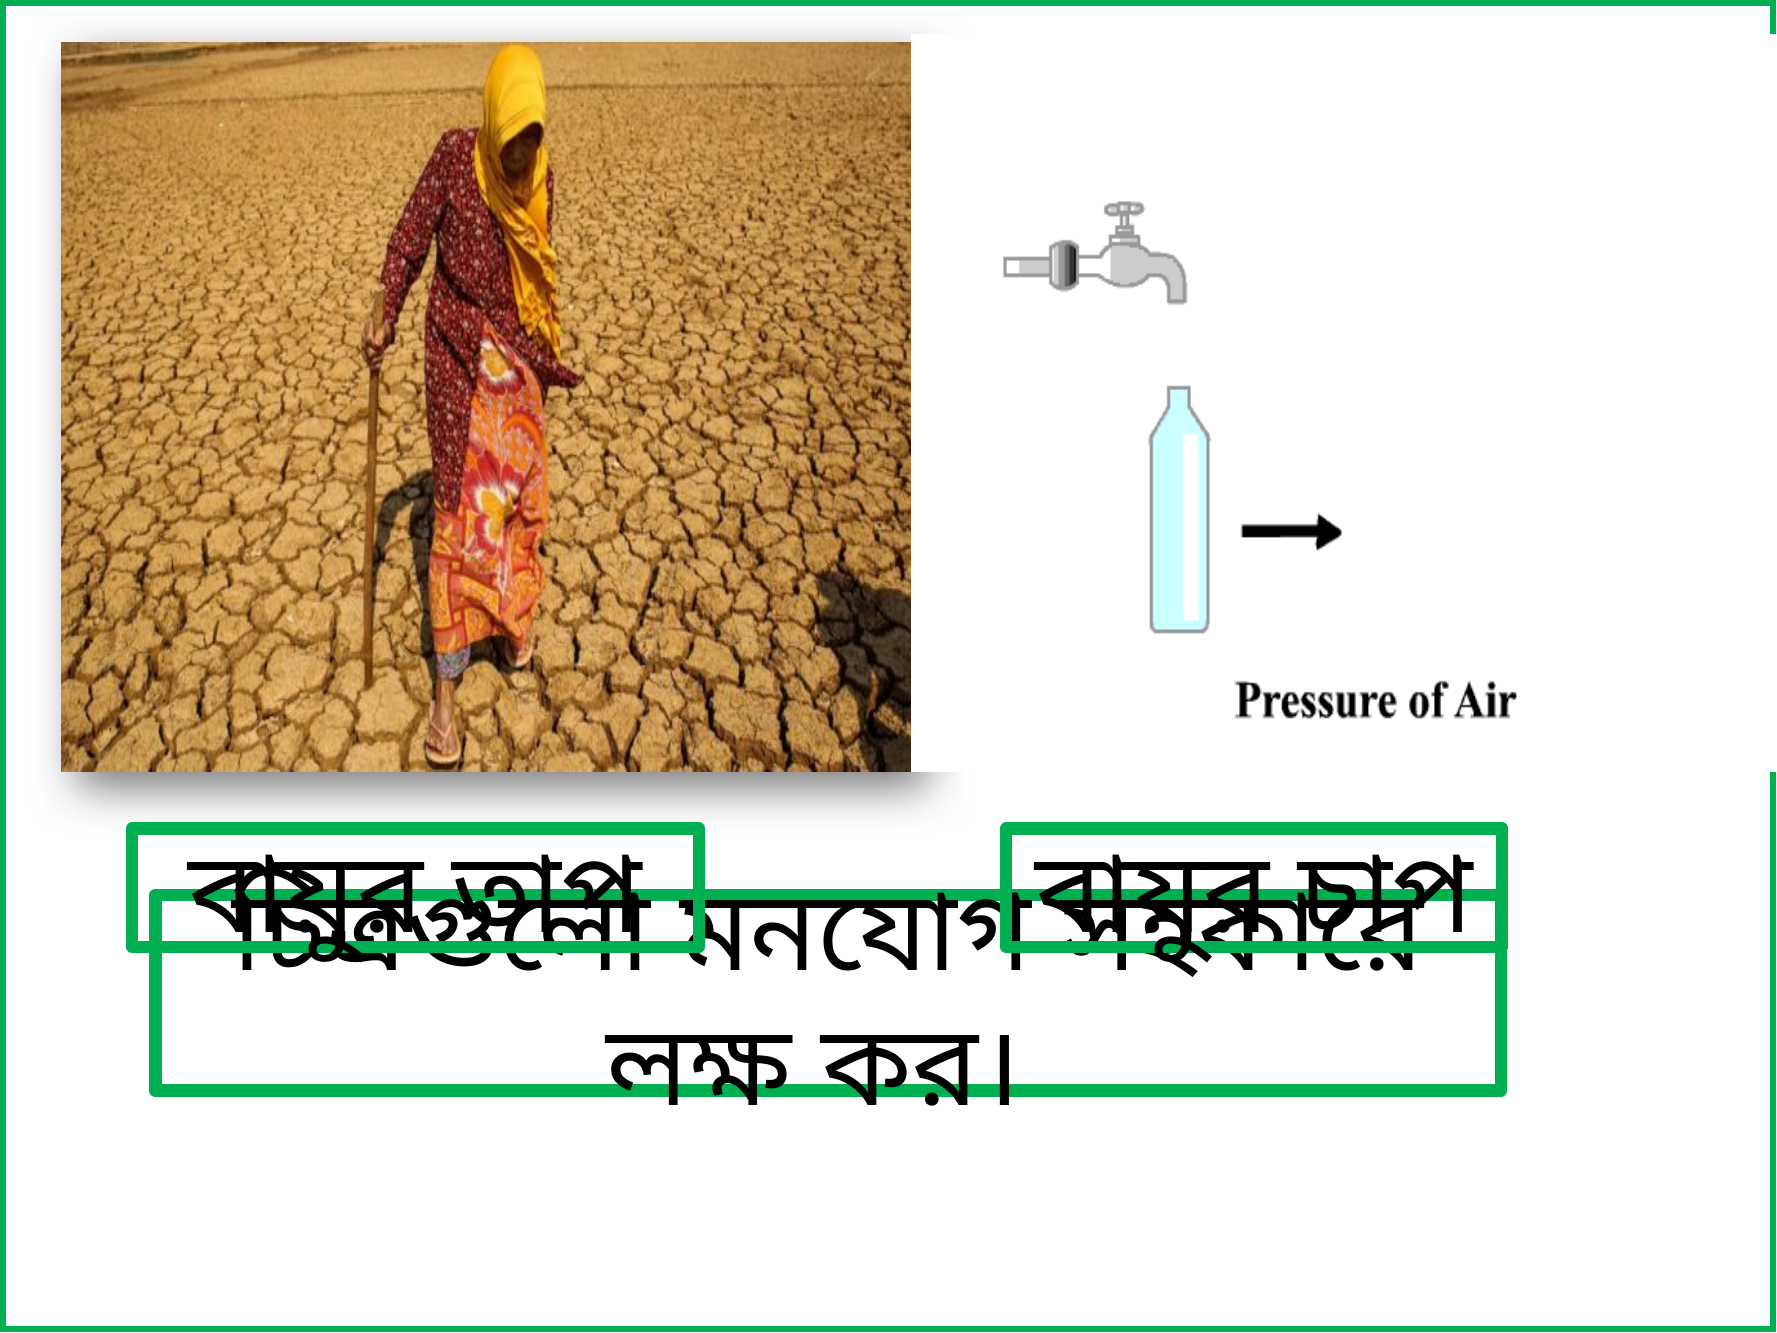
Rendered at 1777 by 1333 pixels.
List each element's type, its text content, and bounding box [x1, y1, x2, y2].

text_box [0, 0, 1776, 1332]
text_box বায়ুর চাপ [1004, 827, 1504, 949]
text_box চিত্রগুলো মনযোগ সহকারে লক্ষ কর। [154, 893, 1503, 1093]
text_box বায়ুর তাপ [130, 827, 701, 949]
picture [60, 33, 1776, 773]
